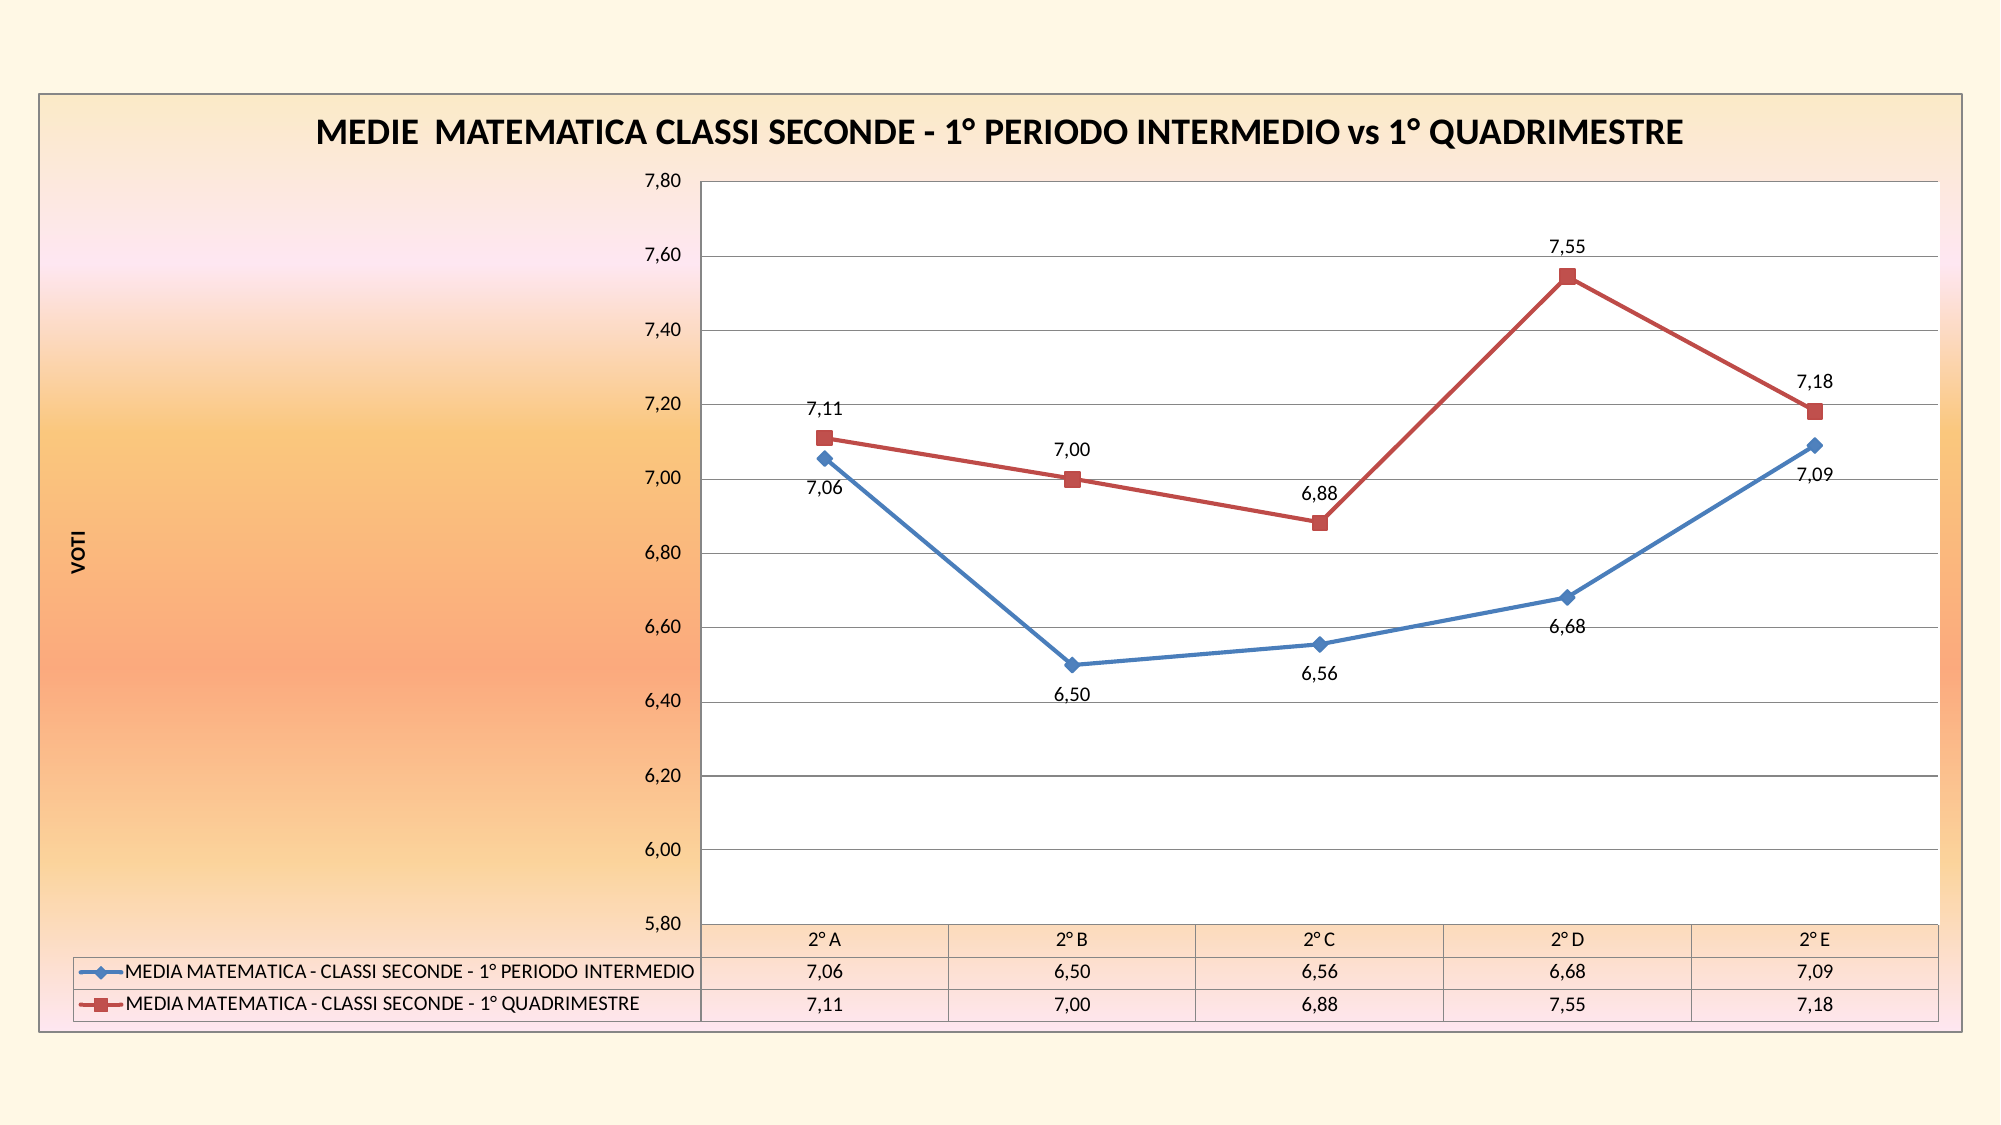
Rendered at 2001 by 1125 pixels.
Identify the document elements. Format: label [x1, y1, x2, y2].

picture [36, 92, 1963, 1033]
